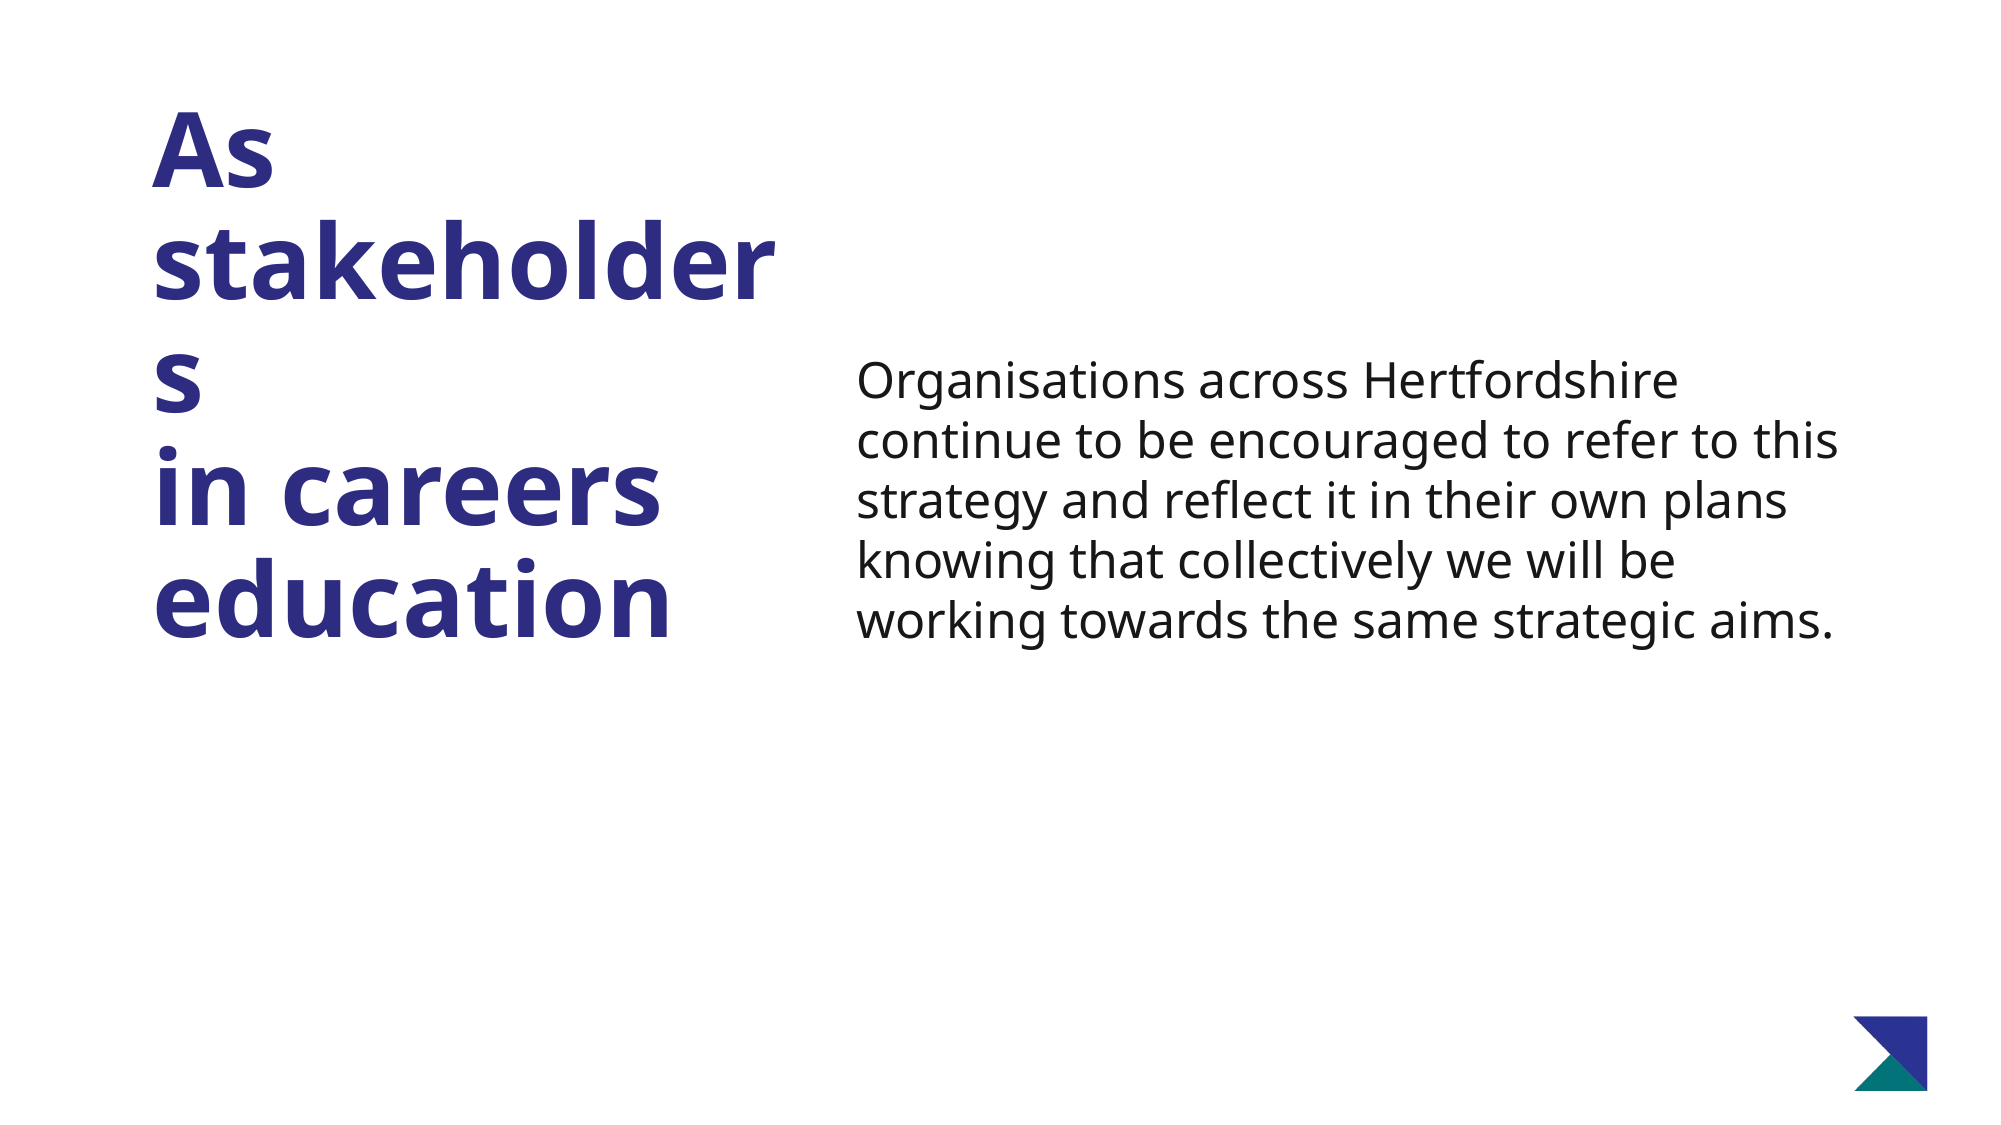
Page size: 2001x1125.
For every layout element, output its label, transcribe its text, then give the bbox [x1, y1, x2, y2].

list Organisations across Hertfordshire continue to be encouraged to refer to this strategy and reflect it in their own plans knowing that collectively we will be working towards the same strategic aims. [840, 90, 1862, 982]
title As stakeholders in careers education [138, 90, 813, 981]
